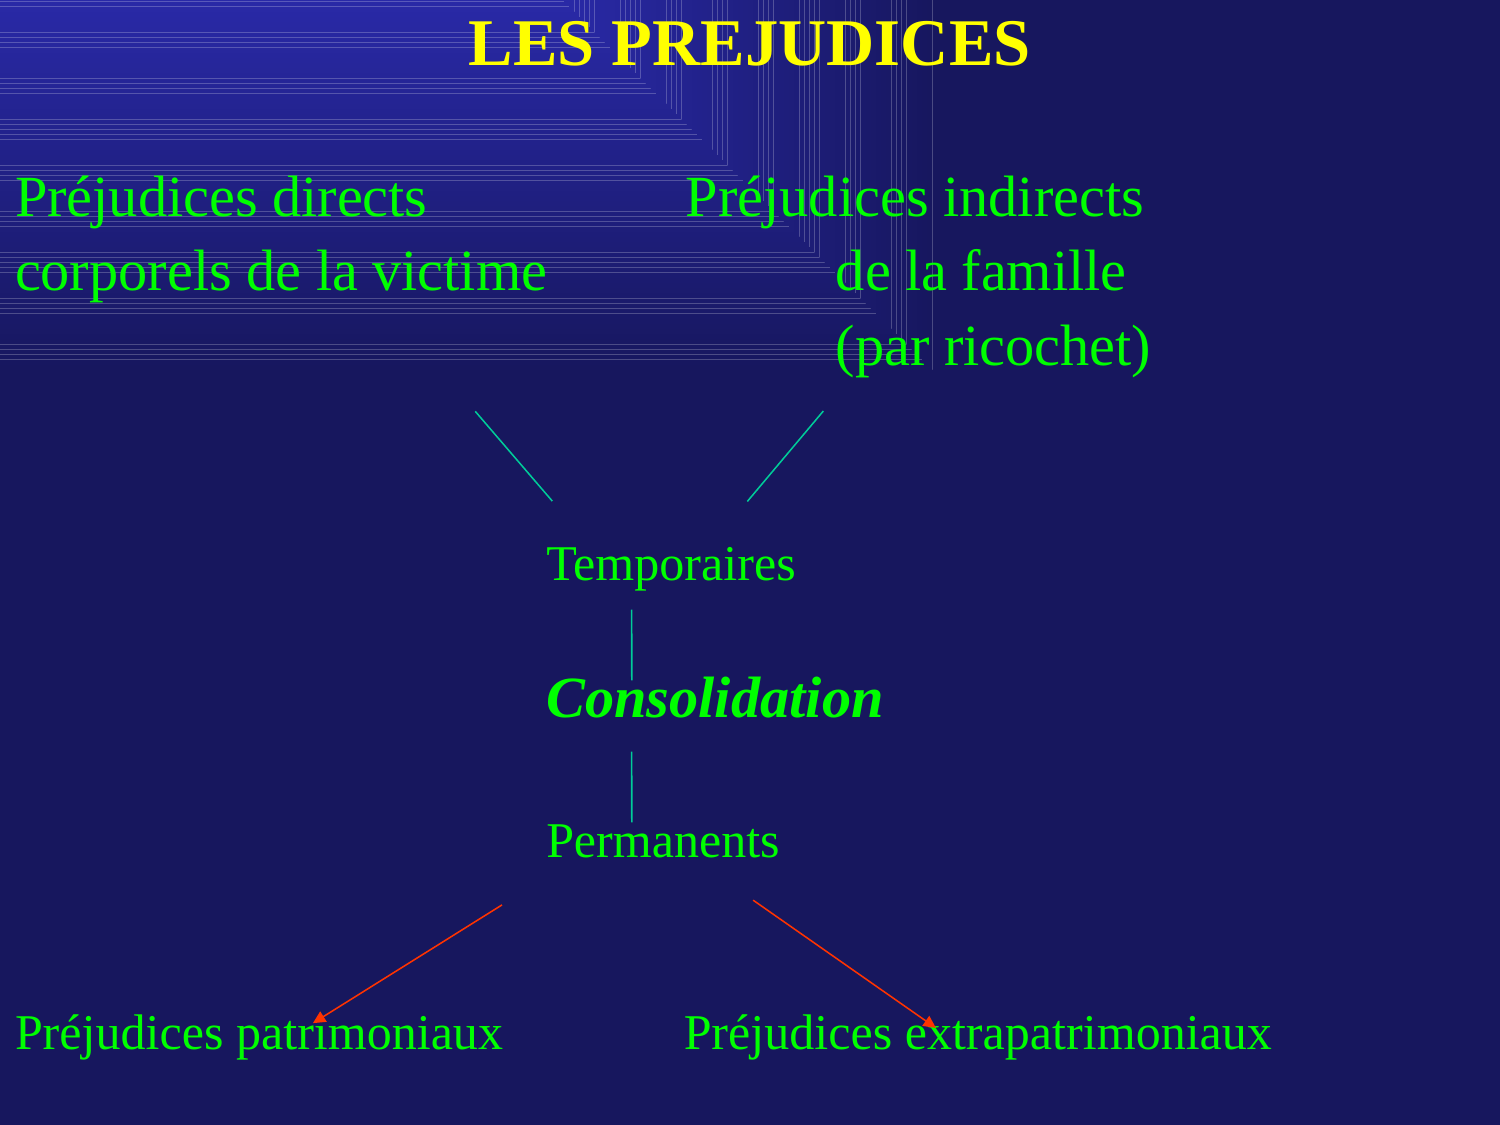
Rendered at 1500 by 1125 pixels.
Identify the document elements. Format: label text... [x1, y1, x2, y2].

list LES PREJUDICES Préjudices directs Préjudices indirects corporels de la victime de la famille (par ricochet) Temporaires Consolidation Permanents Préjudices patrimoniaux Préjudices extrapatrimoniaux [0, 0, 1500, 1125]
text_box [312, 904, 503, 1024]
text_box [753, 900, 936, 1028]
